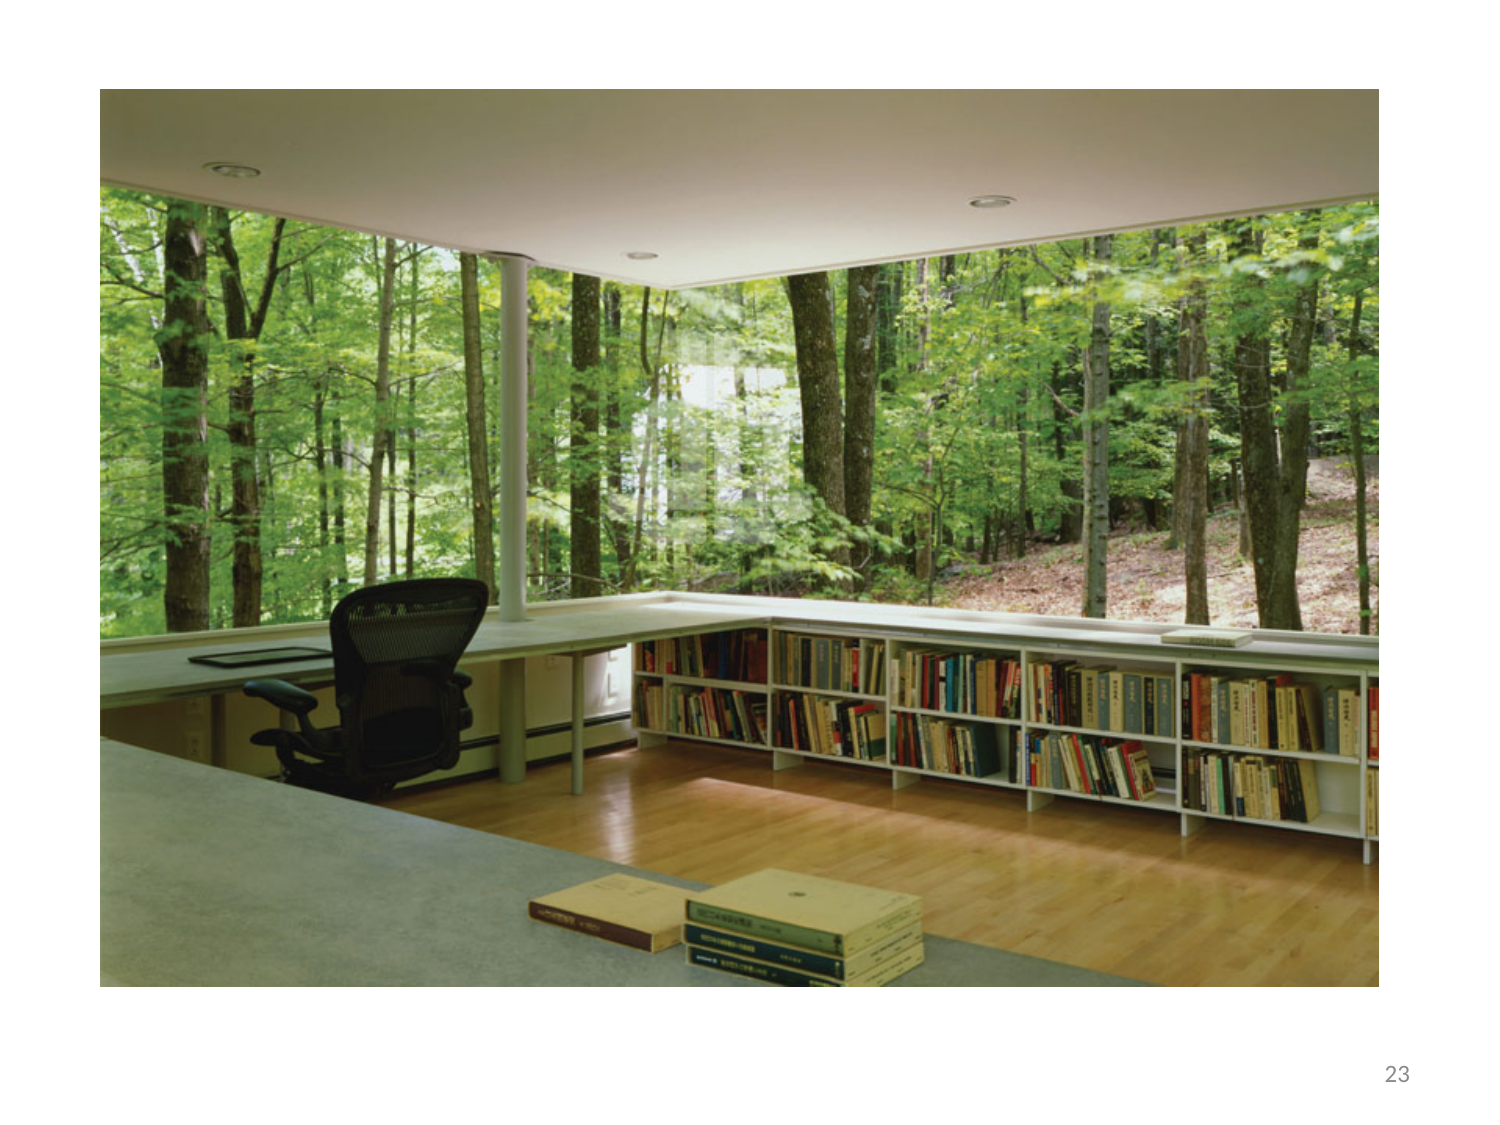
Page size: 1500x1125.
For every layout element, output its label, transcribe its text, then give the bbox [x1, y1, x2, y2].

slide_number 23 [1074, 1042, 1425, 1103]
picture [100, 89, 1379, 988]
